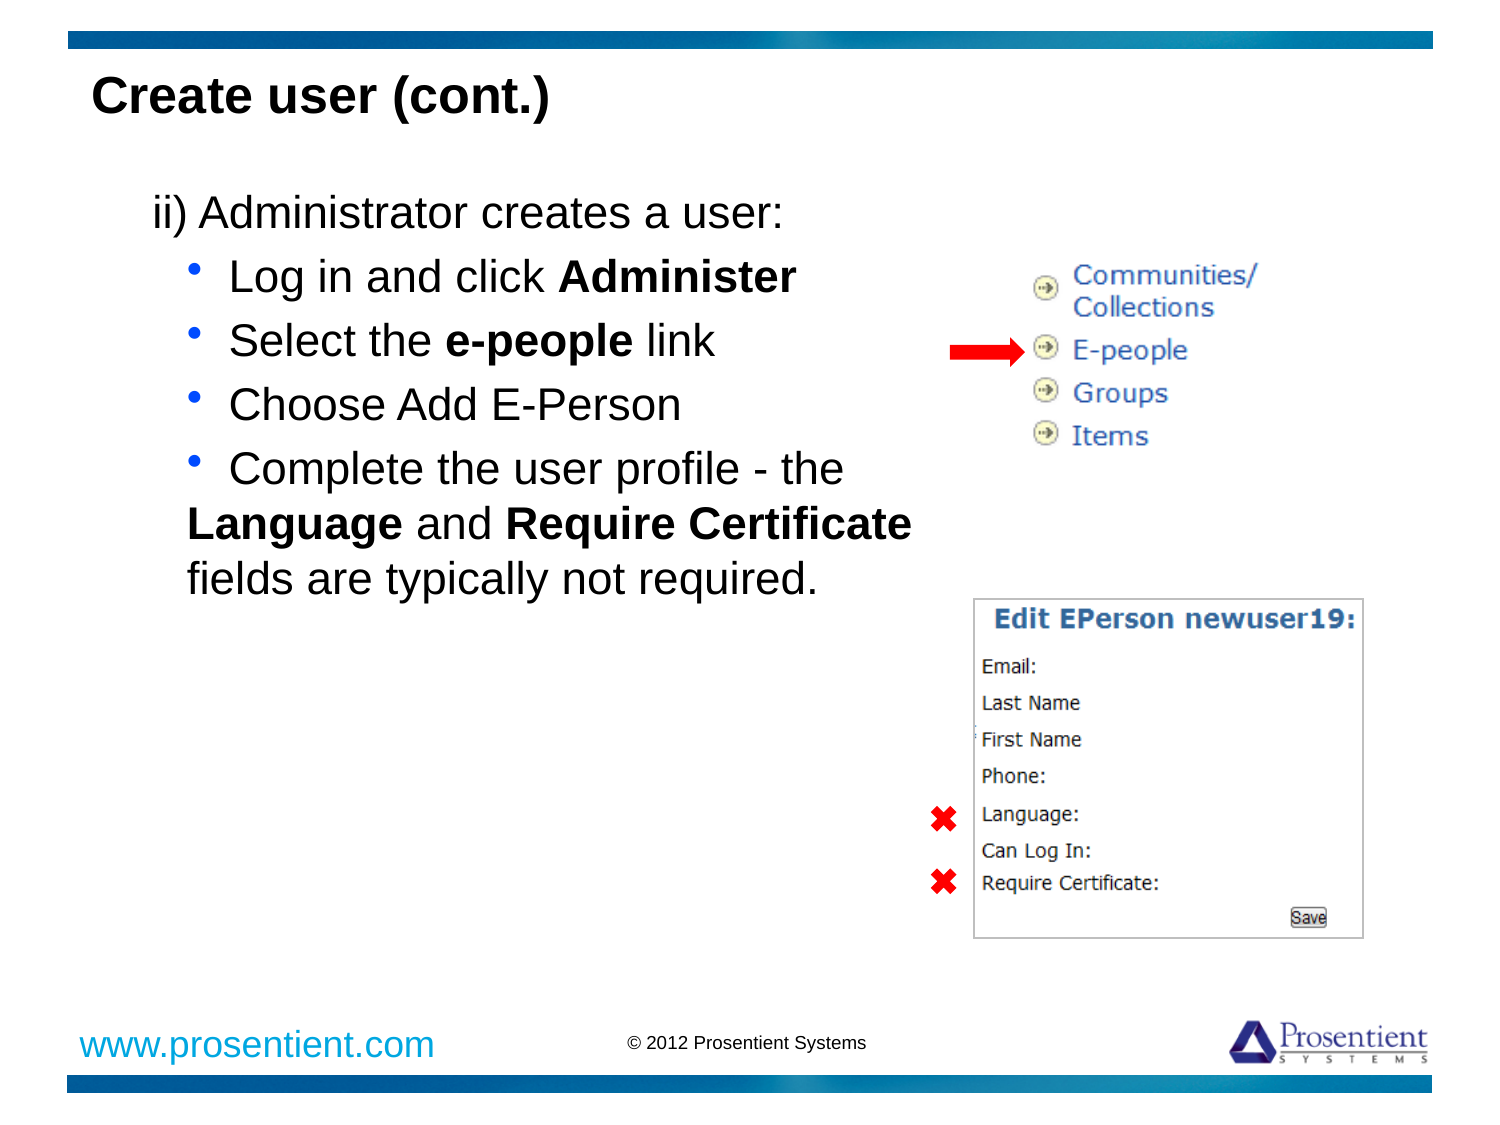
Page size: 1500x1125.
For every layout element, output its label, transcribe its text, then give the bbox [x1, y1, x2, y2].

text_box [928, 803, 959, 834]
picture [1024, 249, 1301, 460]
text_box [928, 866, 959, 897]
title Create user (cont.) [76, 53, 1399, 187]
picture [974, 599, 1363, 938]
list ii) Administrator creates a user: Log in and click Administer Select the e-people link Choose Add E-Person Complete the user profile - the Language and Require Certificate fields are typically not required. [137, 174, 951, 939]
text_box [947, 335, 1019, 369]
picture [1225, 1014, 1432, 1070]
